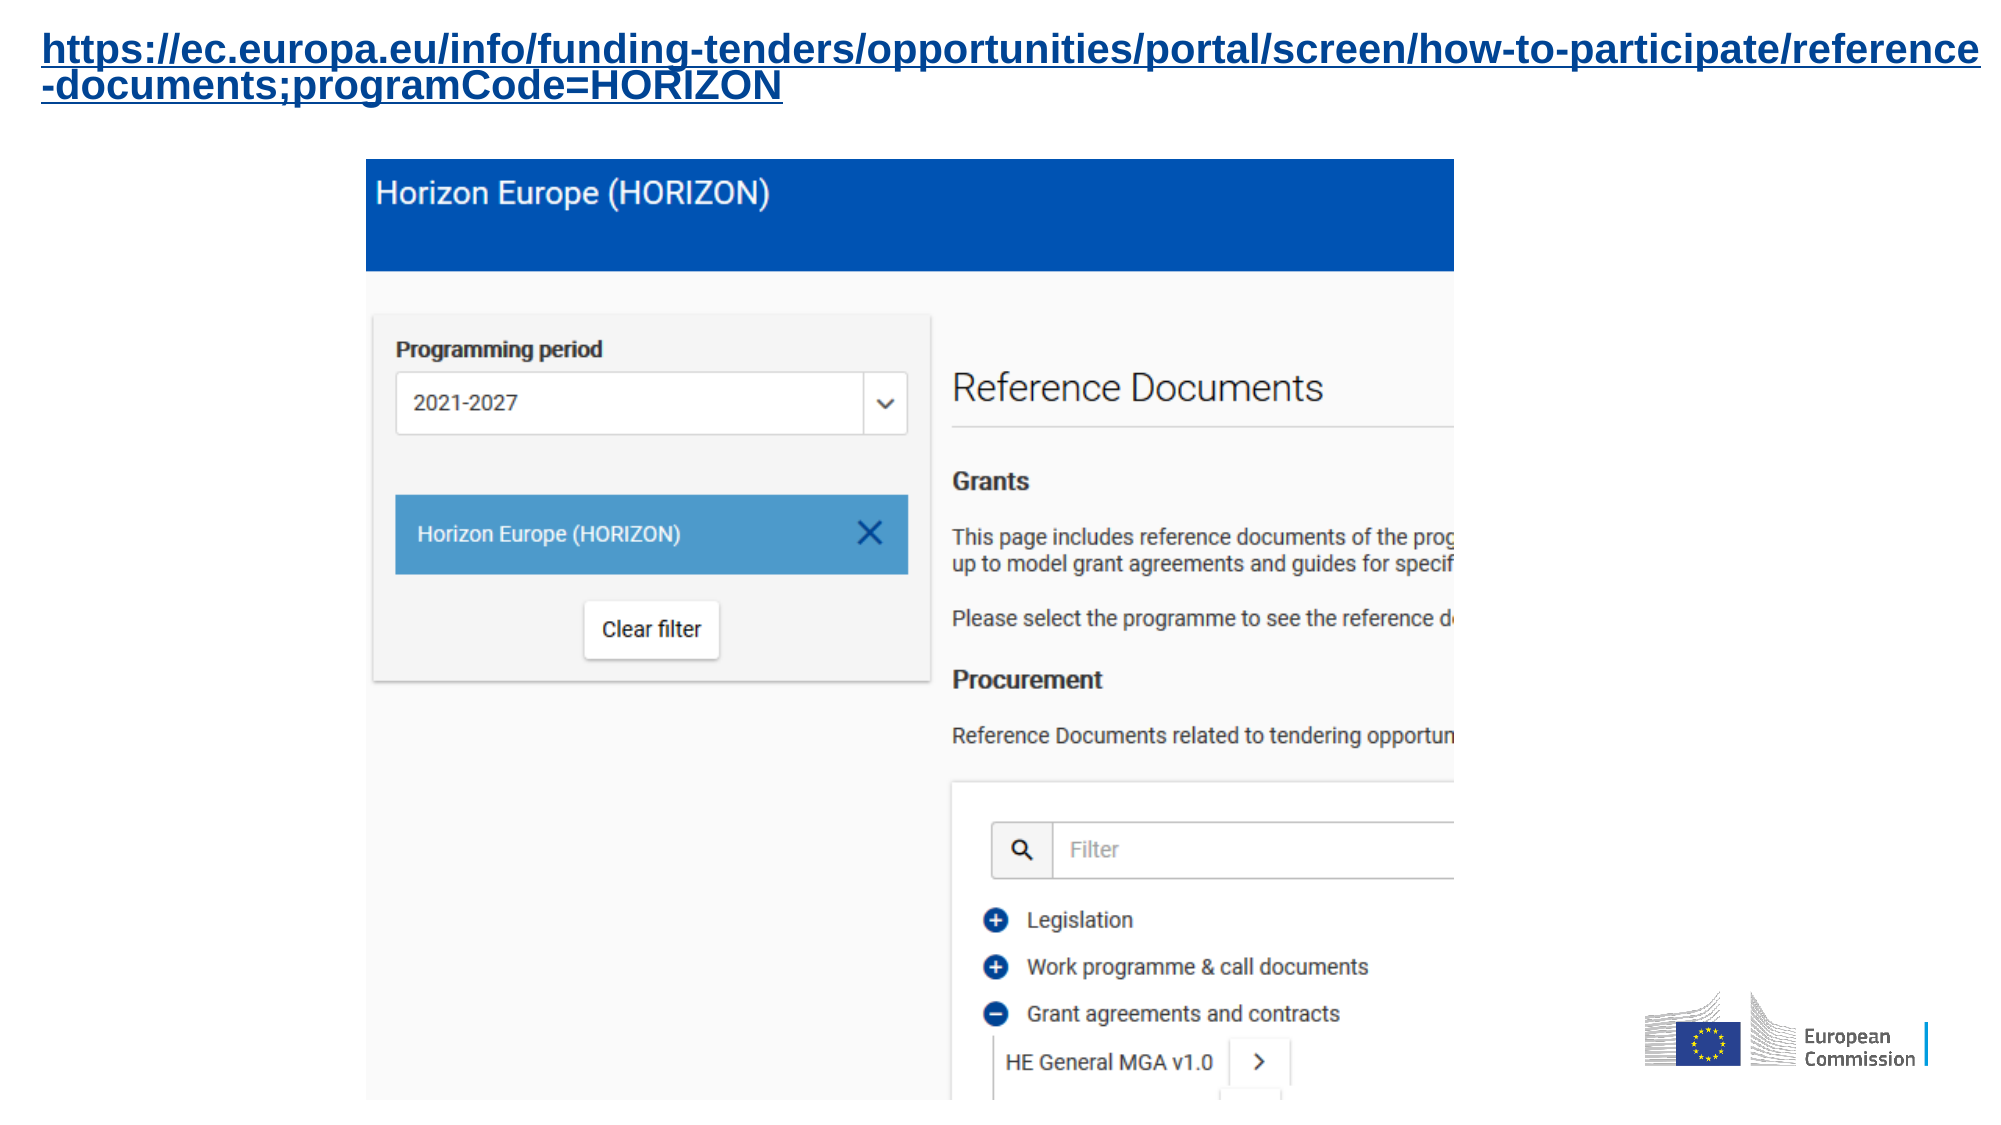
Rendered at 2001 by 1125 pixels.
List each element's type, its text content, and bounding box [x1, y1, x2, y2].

picture [1645, 991, 1928, 1066]
picture [365, 159, 1454, 1100]
title https://ec.europa.eu/info/funding-tenders/opportunities/portal/screen/how-to-participate/reference-documents;programCode=HORIZON [26, 79, 2000, 173]
